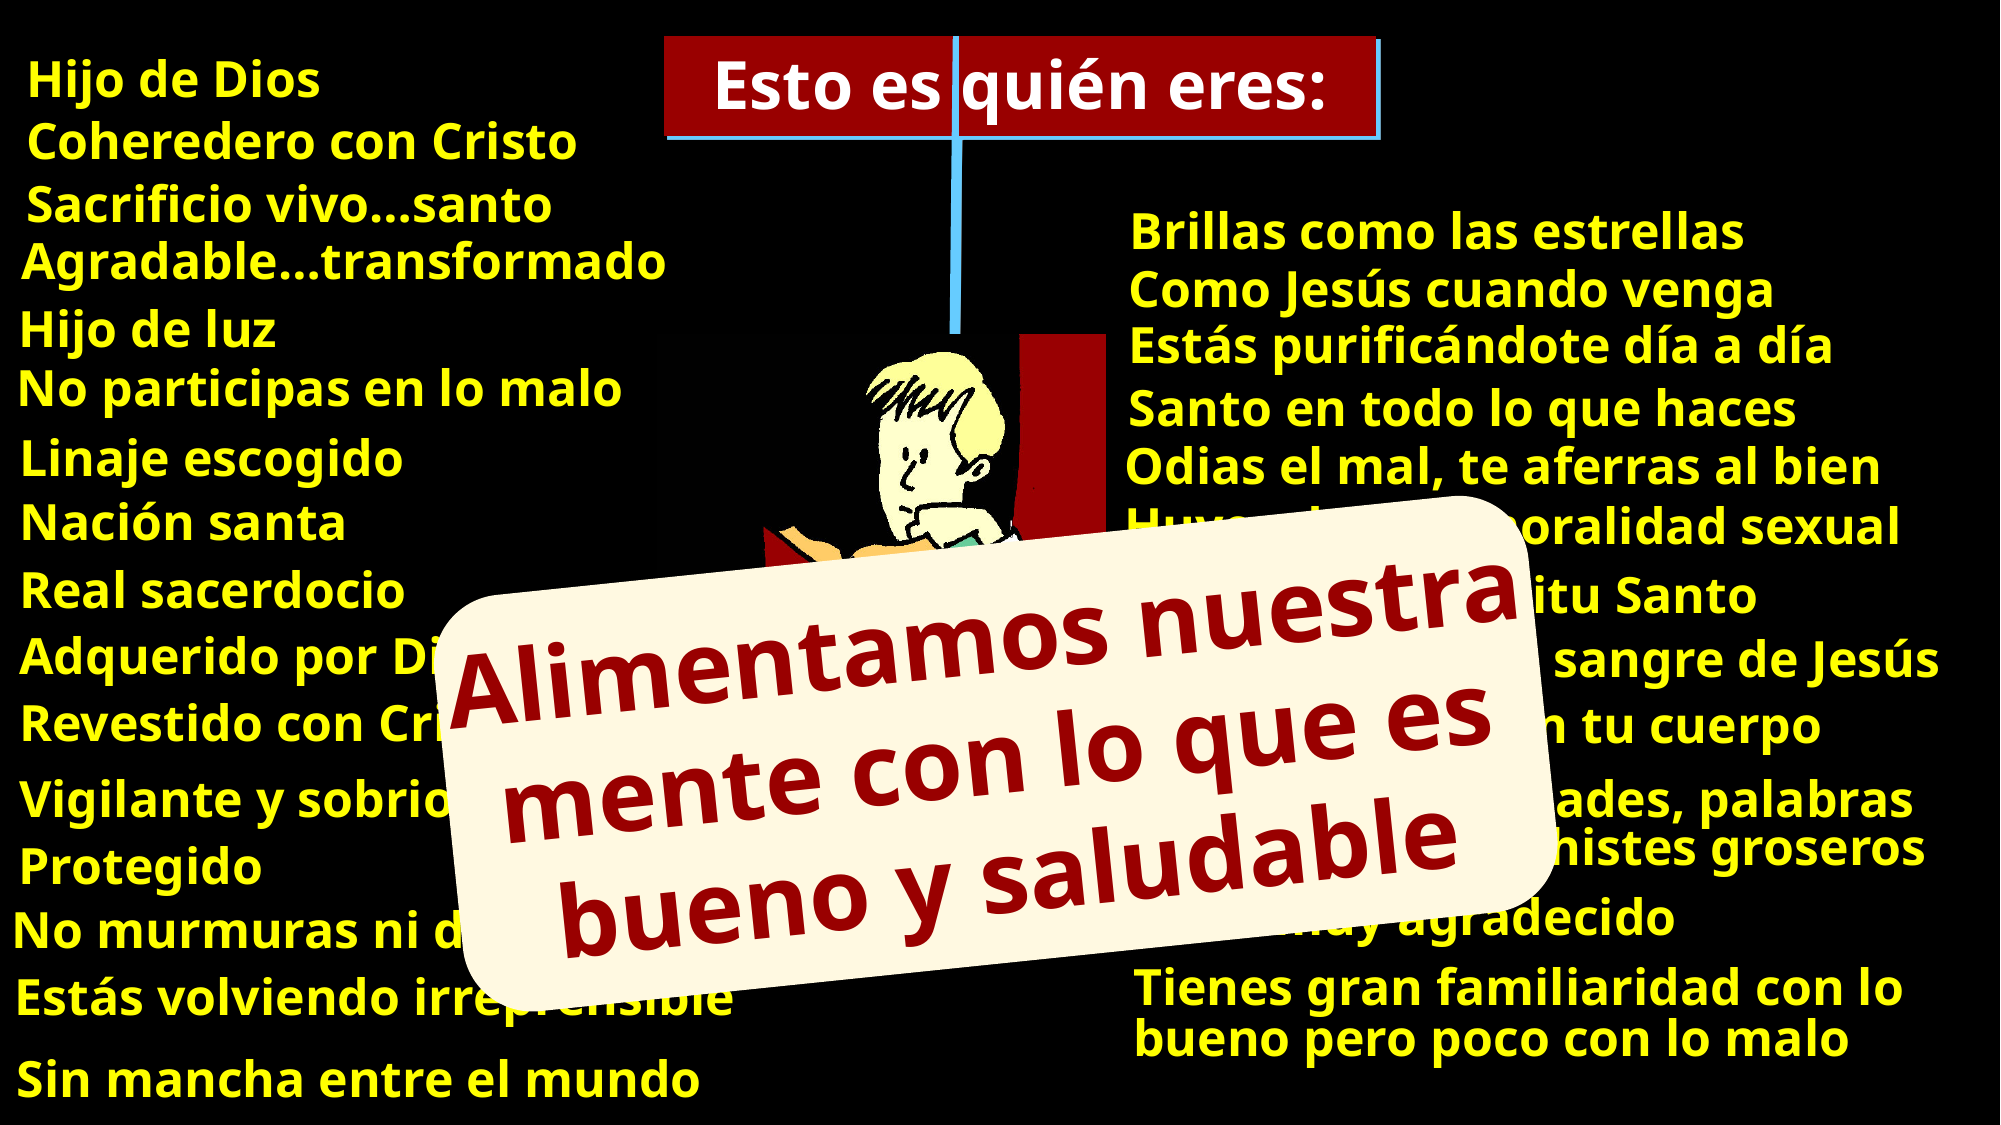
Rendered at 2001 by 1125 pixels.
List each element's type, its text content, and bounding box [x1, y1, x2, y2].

text_box Vigilante y sobrio [4, 760, 450, 827]
text_box Alimentamos nuestra mente con lo que es bueno y saludable [433, 495, 1558, 1012]
text_box Adquerido por Dios [4, 616, 452, 684]
picture [657, 334, 1106, 903]
text_box No usas obscenidades, palabras tontas, ni chistes groseros [1549, 771, 1990, 883]
text_box Revestido con Cristo [4, 684, 443, 759]
text_box Tienes gran familiaridad con lo bueno pero poco con lo malo [1118, 957, 1967, 1074]
text_box Estás muy agradecido [1117, 878, 1781, 954]
text_box No murmuras ni discutes [0, 890, 464, 958]
text_box Esto es quién eres: [664, 35, 1376, 334]
text_box Estás purificándote día a día [1114, 306, 1902, 381]
text_box Real sacerdocio [4, 550, 645, 616]
text_box Nación santa [4, 483, 547, 559]
text_box Coheredero con Cristo [11, 102, 880, 164]
text_box Huyes de la inmoralidad sexual [1109, 486, 2000, 562]
text_box Comprado por la sangre de Jesús [1535, 619, 1986, 695]
text_box Odias el mal, te aferras al bien [1109, 426, 1923, 486]
text_box Templo del Espíritu Santo [1529, 556, 1836, 619]
text_box Linaje escogido [4, 419, 580, 495]
text_box Santo en todo lo que haces [1114, 369, 1840, 426]
text_box Sin mancha entre el mundo [1, 1039, 740, 1115]
text_box Sacrificio vivo…santo [11, 164, 892, 240]
text_box Honras a Dios con tu cuerpo [1542, 685, 1972, 761]
text_box Como Jesús cuando venga [1114, 249, 1808, 306]
text_box Estás volviendo irreprensible [0, 958, 1018, 1034]
text_box No participas en lo malo [1, 358, 657, 424]
text_box Hijo de Dios [11, 39, 680, 102]
text_box Brillas como las estrellas [1115, 192, 1781, 249]
text_box Hijo de luz [3, 289, 697, 358]
text_box Agradable…transformado [6, 222, 727, 298]
text_box Protegido [3, 827, 456, 890]
